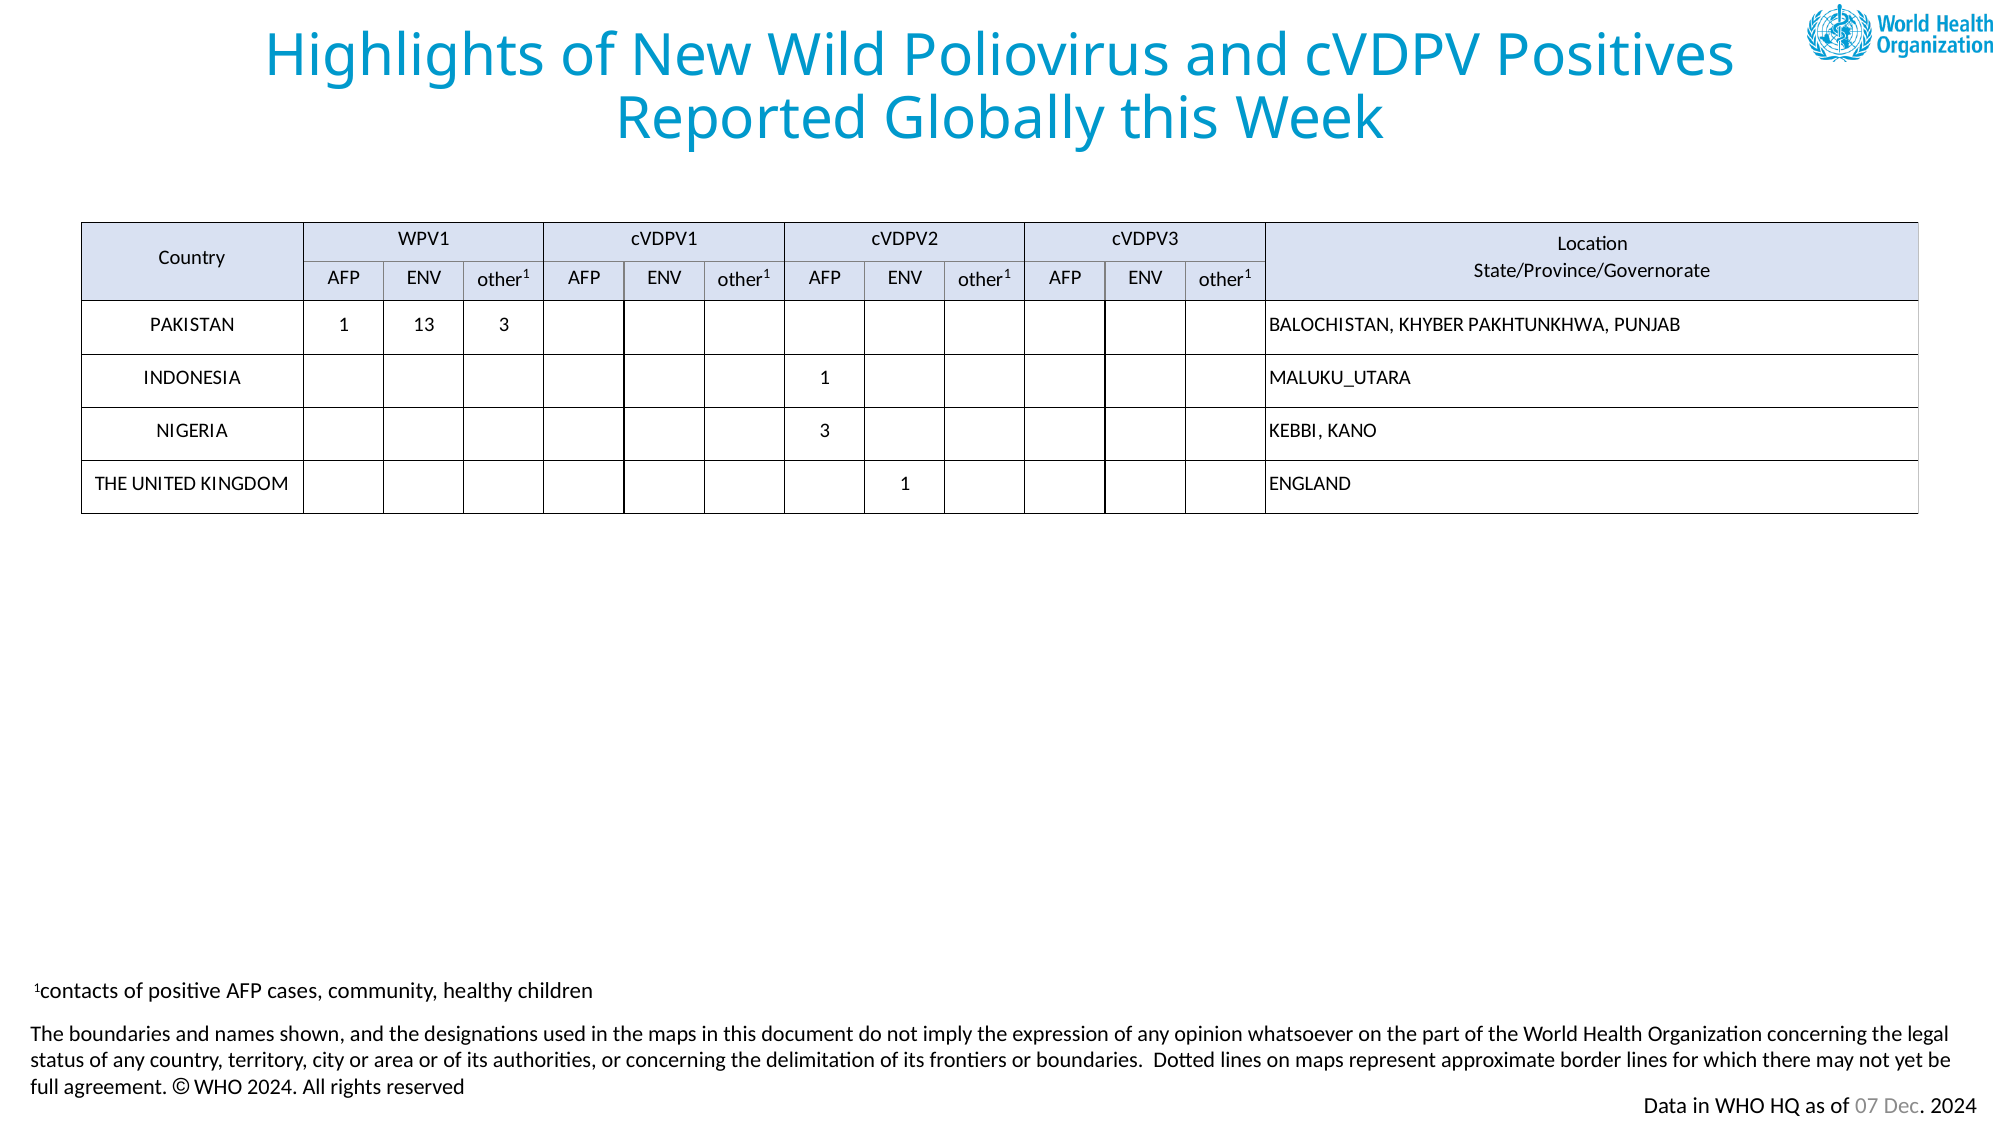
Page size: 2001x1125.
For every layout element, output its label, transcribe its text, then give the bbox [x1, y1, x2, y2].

picture [80, 222, 1920, 515]
text_box 1contacts of positive AFP cases, community, healthy children [18, 968, 610, 1011]
picture [1807, 40, 1833, 62]
picture [1807, 4, 1993, 62]
text_box Highlights of New Wild Poliovirus and cVDPV Positives Reported Globally this Week [0, 0, 2000, 176]
text_box The boundaries and names shown, and the designations used in the maps in this document do not imply the expression of any opinion whatsoever on the part of the World Health Organization concerning the legal status of any country, territory, city or area or of its authorities, or concerning the delimitation of its frontiers or boundaries. Dotted lines on maps represent approximate border lines for which there may not yet be full agreement.  WHO 2024. All rights reserved [15, 1011, 1977, 1107]
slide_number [1600, 1083, 1993, 1125]
